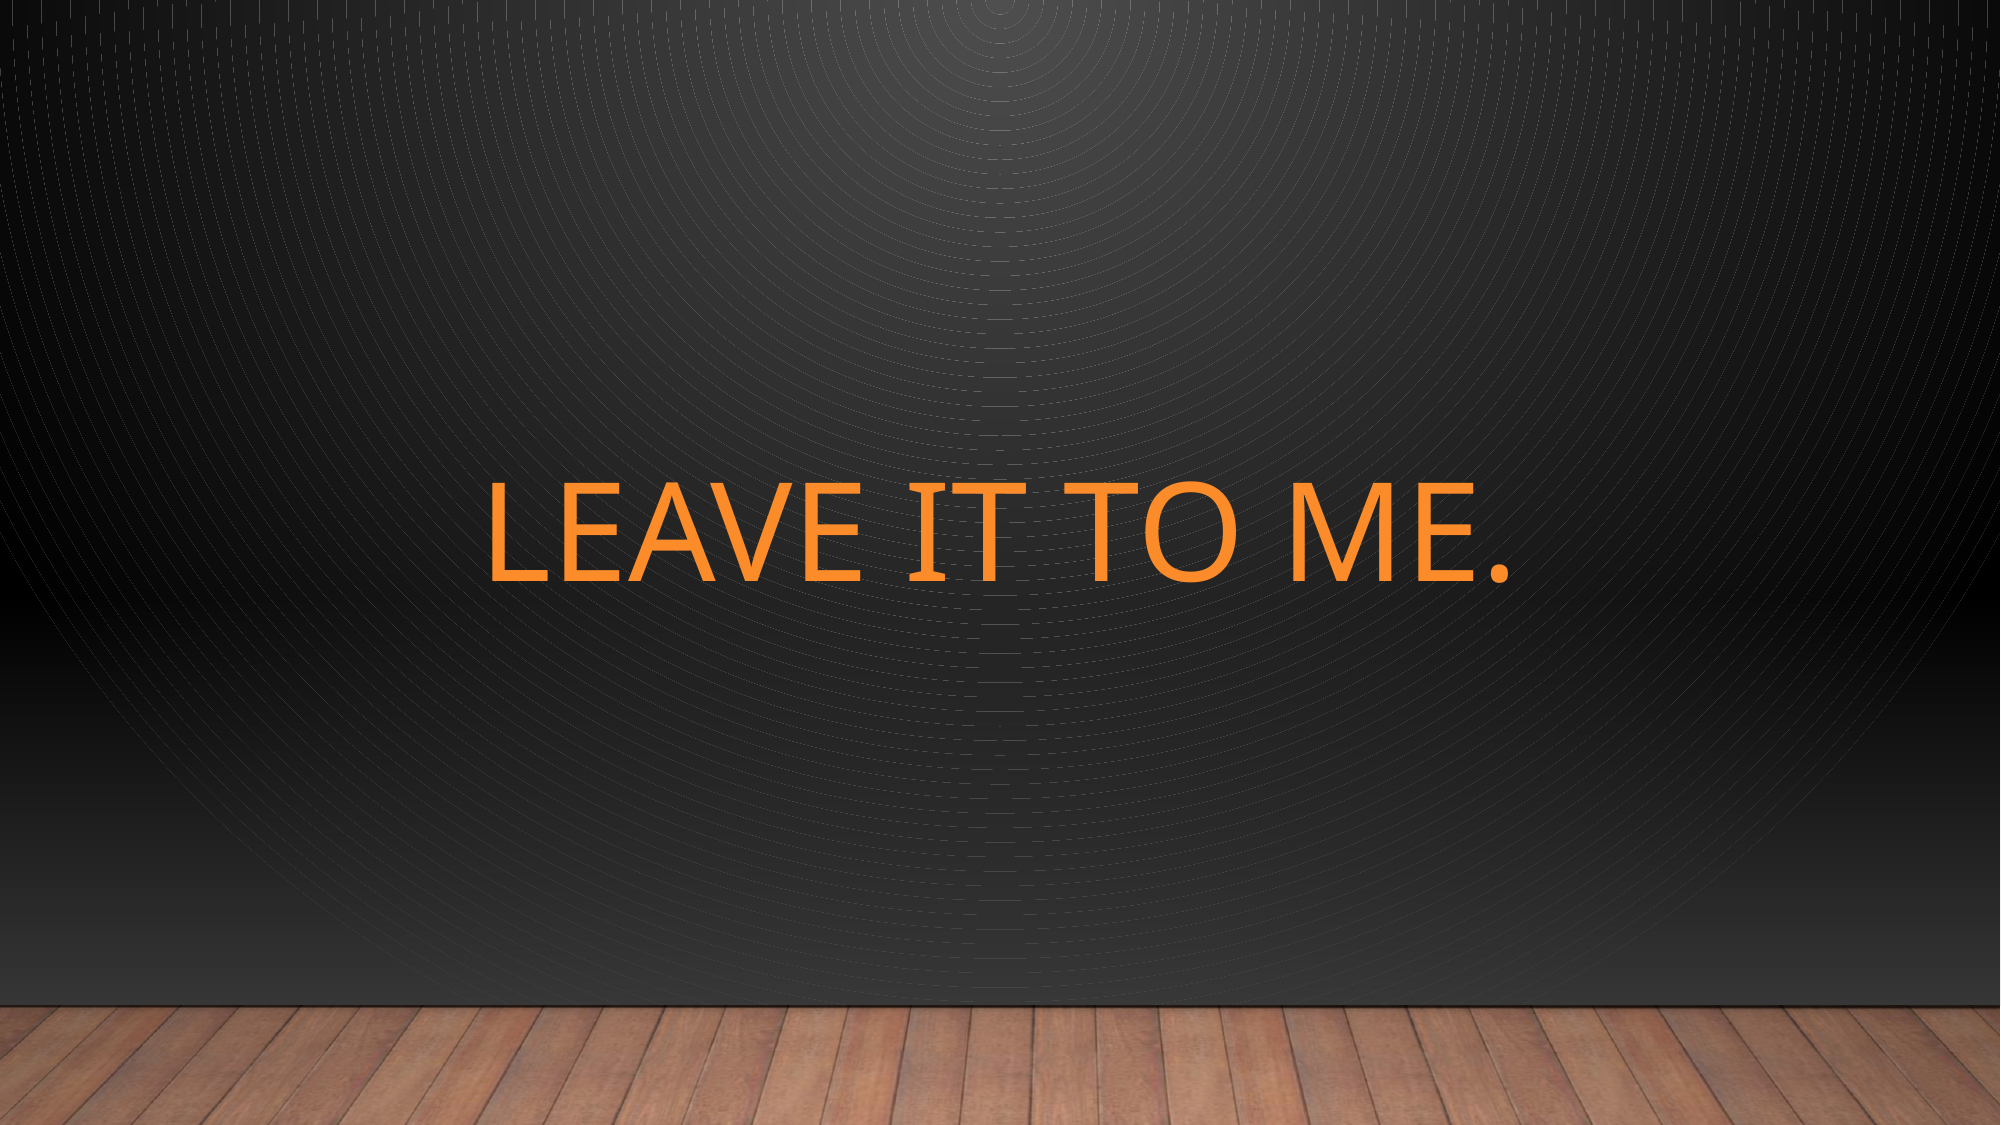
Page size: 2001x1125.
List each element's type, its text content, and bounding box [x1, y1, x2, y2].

title Leave it to me. [291, 131, 1708, 611]
picture [0, 1005, 2000, 1125]
